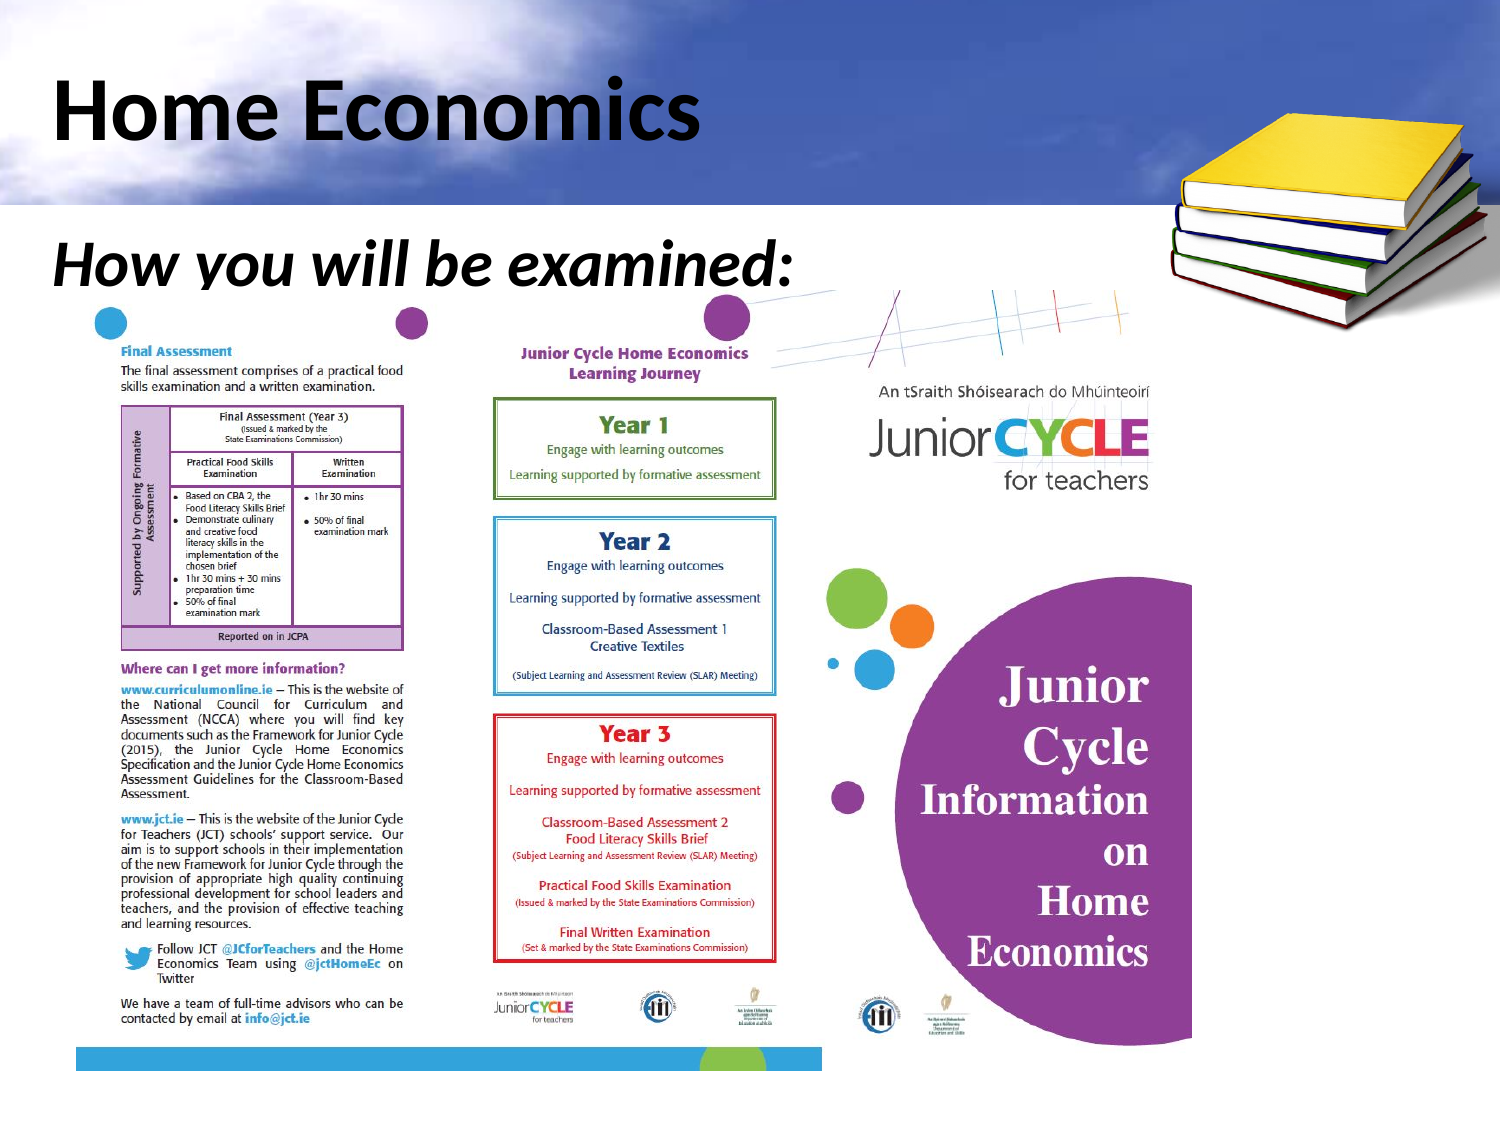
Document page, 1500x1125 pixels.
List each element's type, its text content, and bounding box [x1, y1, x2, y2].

title Home Economics [37, 9, 1188, 198]
list How you will be examined: [37, 212, 1463, 1025]
picture [0, 0, 1500, 342]
picture [76, 290, 1192, 1071]
